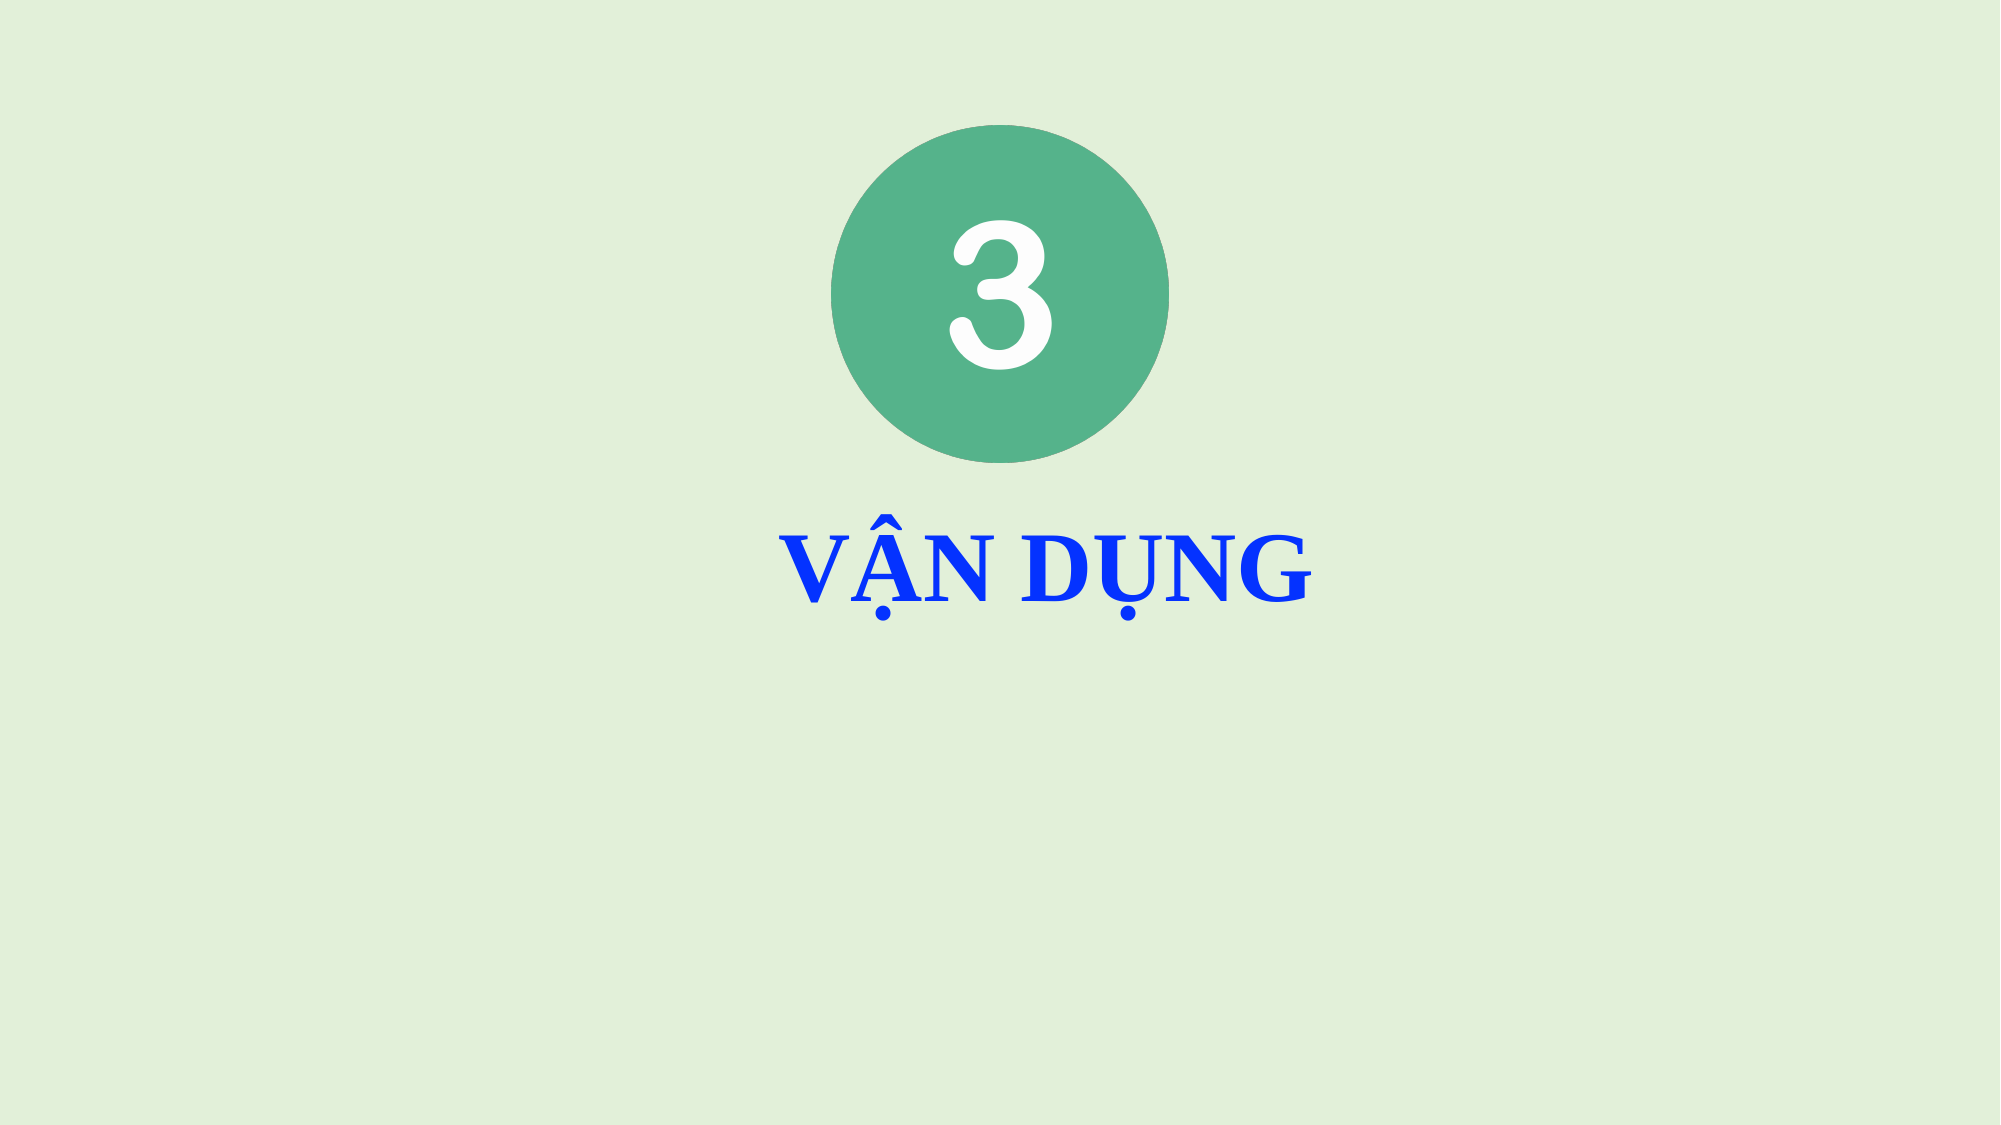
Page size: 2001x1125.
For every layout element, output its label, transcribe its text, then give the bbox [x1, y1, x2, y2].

picture [831, 125, 1169, 464]
text_box VẬN DỤNG [764, 494, 1331, 629]
